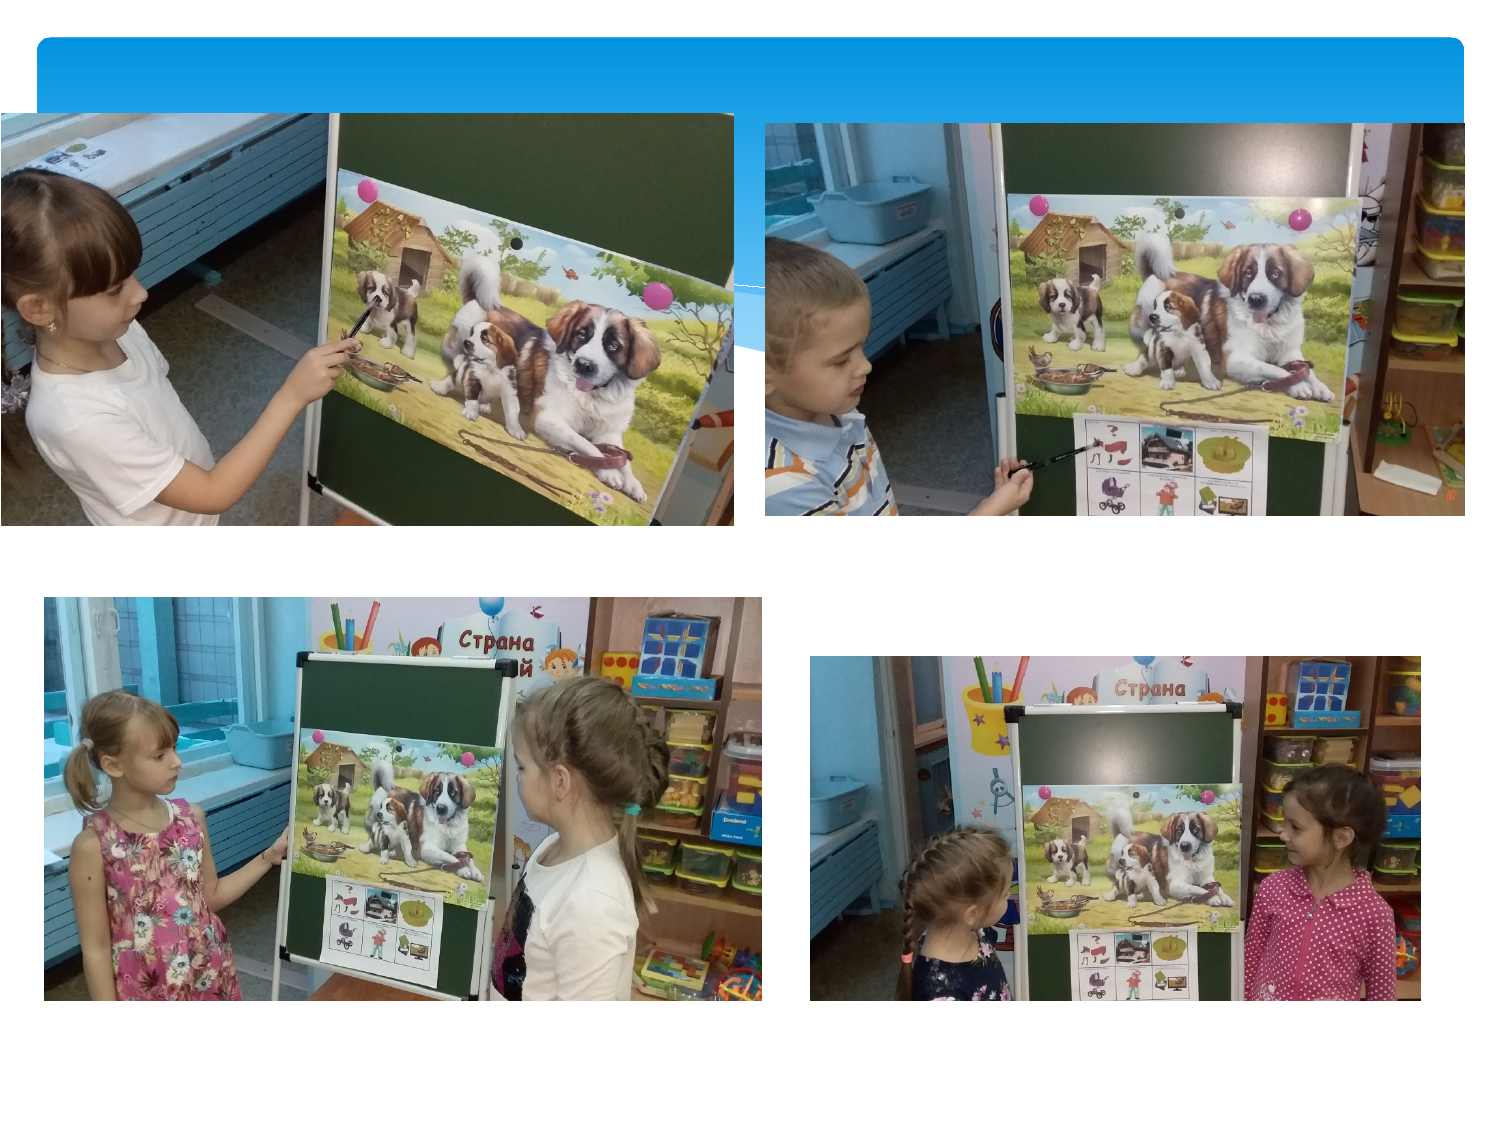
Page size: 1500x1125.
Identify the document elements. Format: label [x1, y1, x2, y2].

picture [44, 596, 762, 1001]
picture [809, 656, 1421, 1001]
picture [765, 122, 1465, 517]
picture [0, 113, 734, 526]
